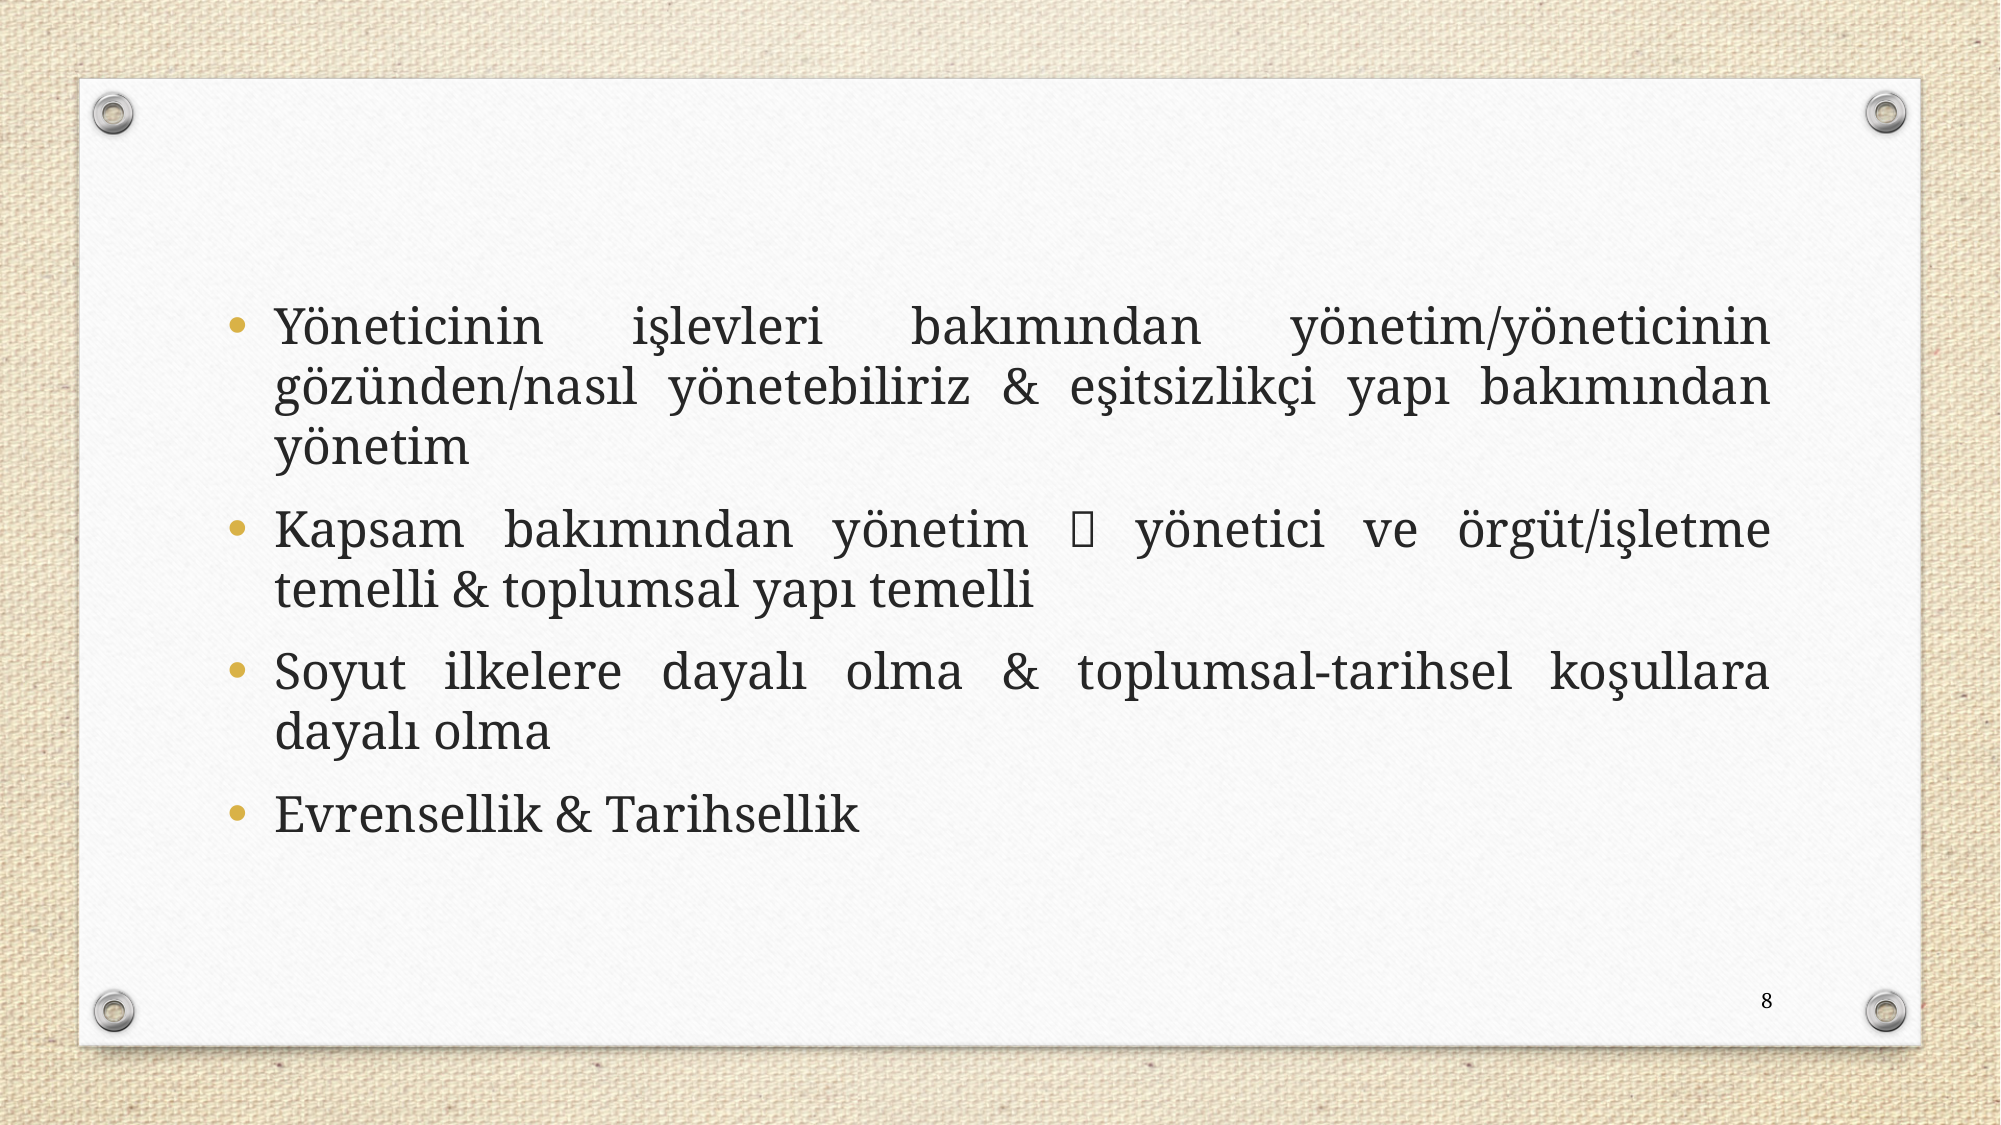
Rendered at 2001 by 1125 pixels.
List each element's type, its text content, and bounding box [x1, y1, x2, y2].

slide_number 8 [1698, 979, 1788, 1025]
list Yöneticinin işlevleri bakımından yönetim/yöneticinin gözünden/nasıl yönetebiliriz & eşitsizlikçi yapı bakımından yönetim Kapsam bakımından yönetim  yönetici ve örgüt/işletme temelli & toplumsal yapı temelli Soyut ilkelere dayalı olma & toplumsal-tarihsel koşullara dayalı olma Evrensellik & Tarihsellik [212, 204, 1788, 964]
picture [0, 0, 2001, 1125]
